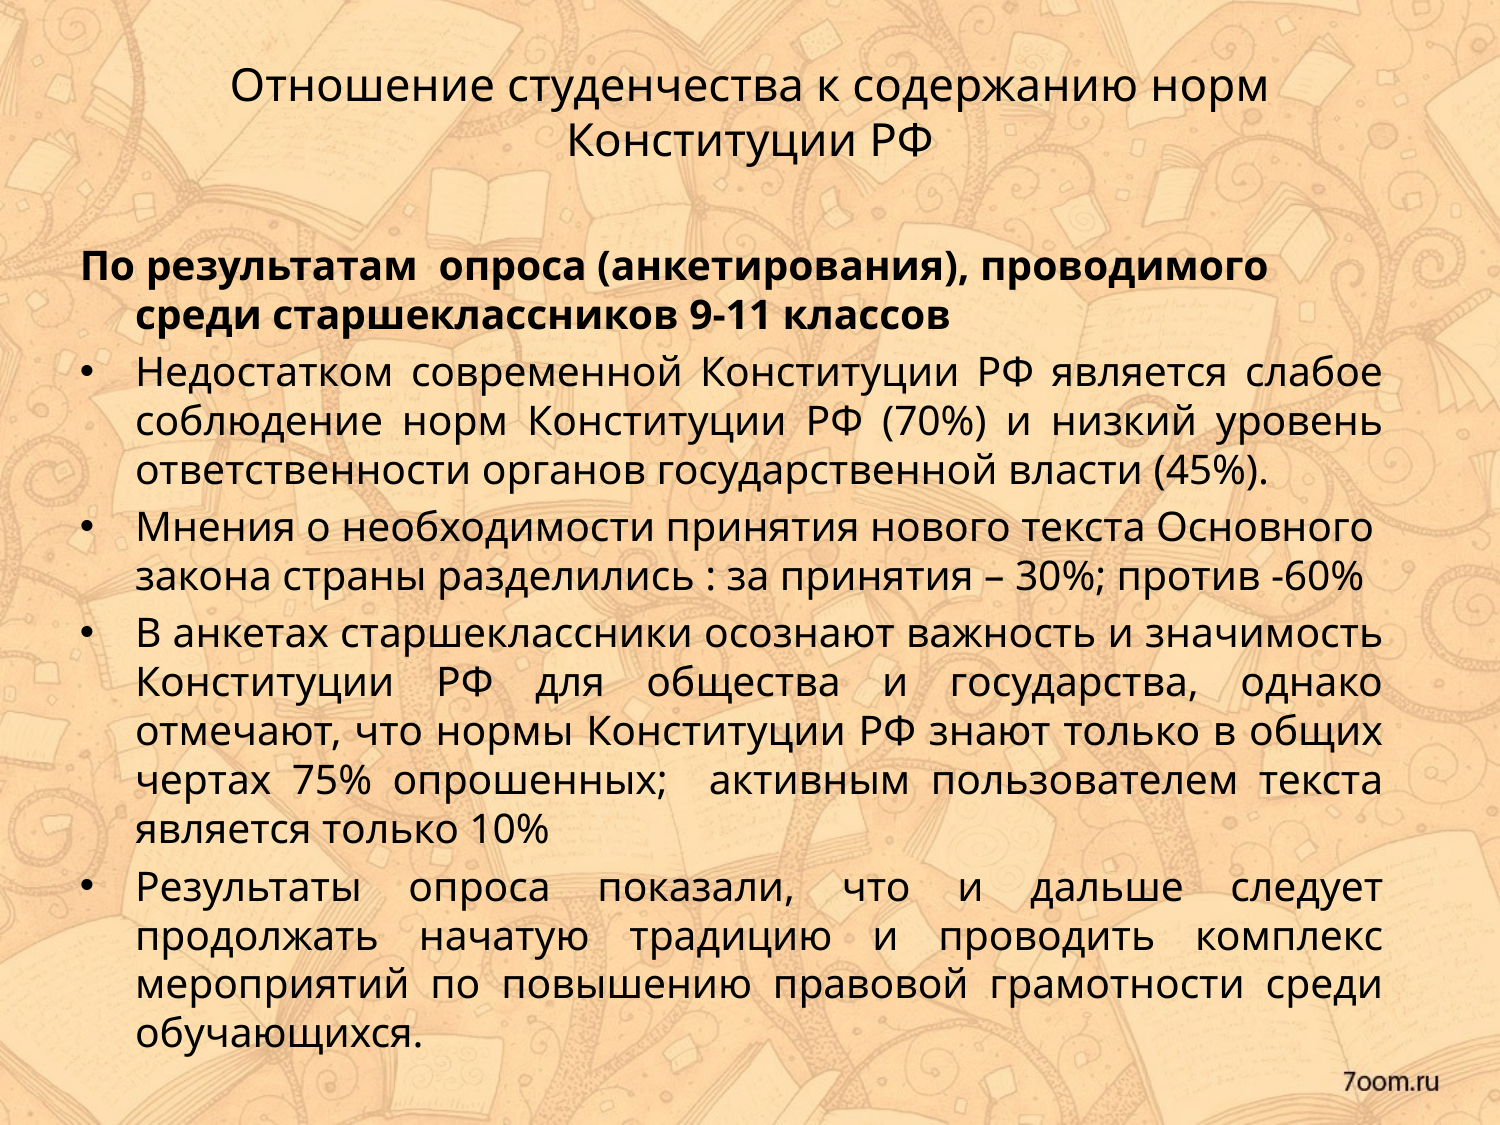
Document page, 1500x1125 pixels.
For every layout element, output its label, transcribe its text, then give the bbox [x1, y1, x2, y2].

title Отношение студенчества к содержанию норм Конституции РФ [75, 47, 1425, 173]
picture [0, 0, 1500, 1125]
list По результатам опроса (анкетирования), проводимого среди старшеклассников 9-11 классов Недостатком современной Конституции РФ является слабое соблюдение норм Конституции РФ (70%) и низкий уровень ответственности органов государственной власти (45%). Мнения о необходимости принятия нового текста Основного закона страны разделились : за принятия – 30%; против -60% В анкетах старшеклассники осознают важность и значимость Конституции РФ для общества и государства, однако отмечают, что нормы Конституции РФ знают только в общих чертах 75% опрошенных; активным пользователем текста является только 10% Результаты опроса показали, что и дальше следует продолжать начатую традицию и проводить комплекс мероприятий по повышению правовой грамотности среди обучающихся. [64, 231, 1400, 1083]
